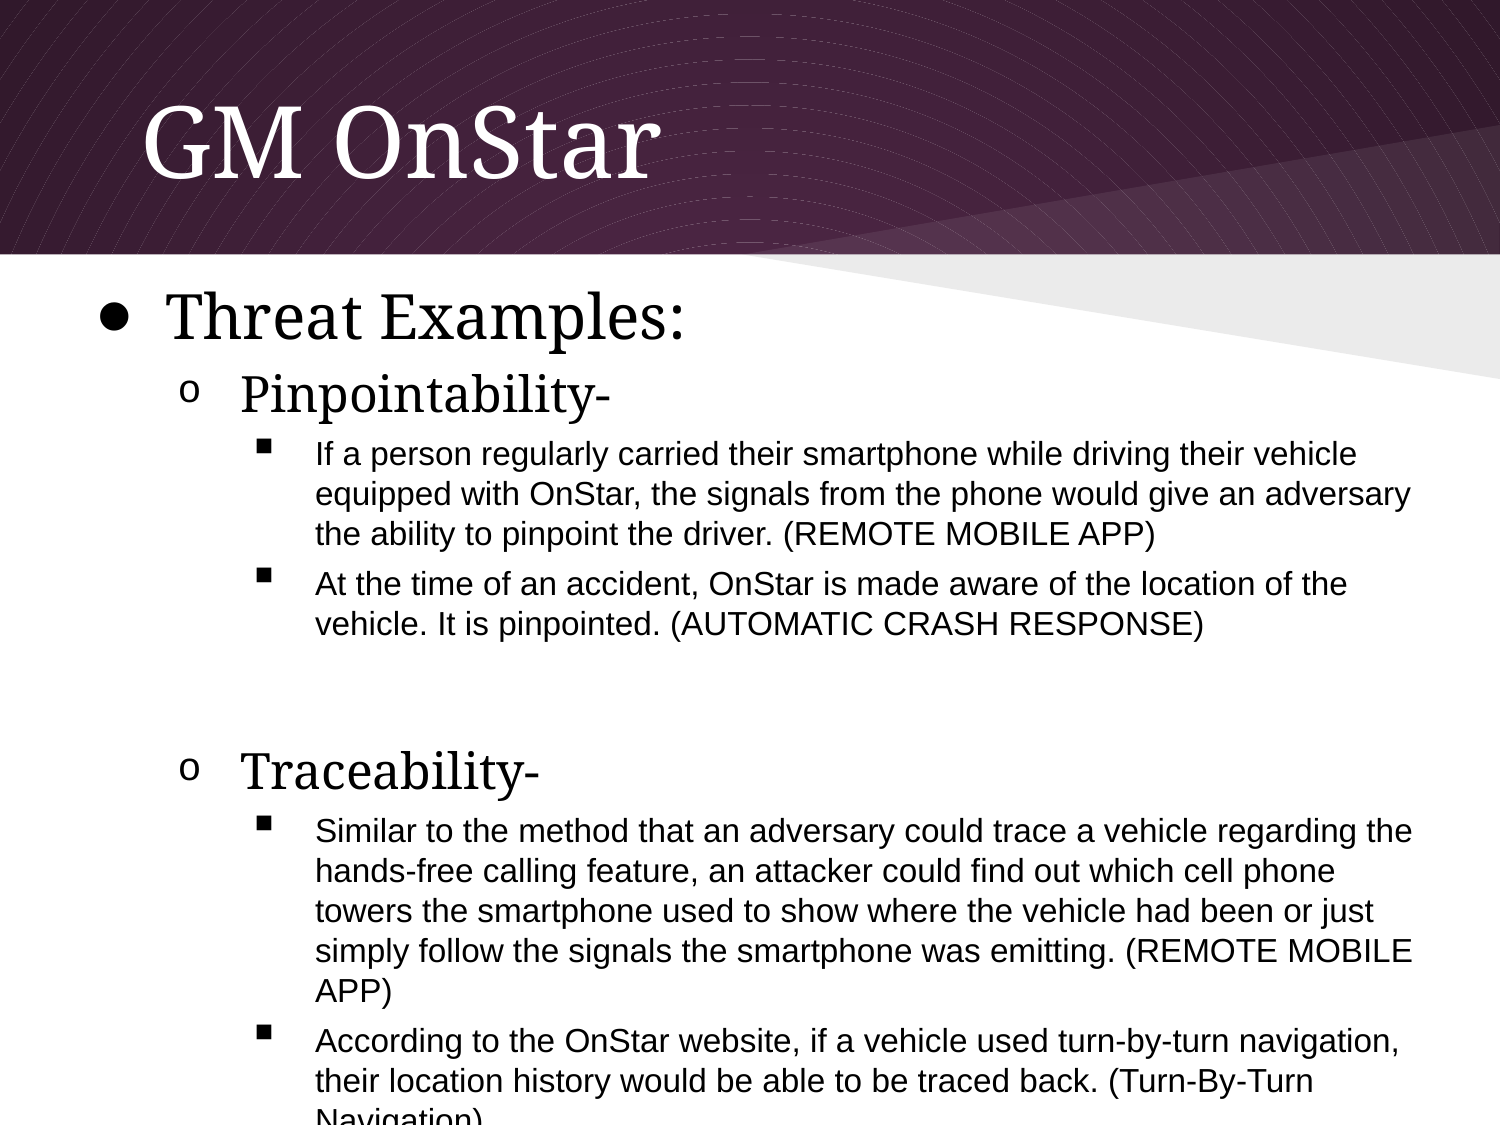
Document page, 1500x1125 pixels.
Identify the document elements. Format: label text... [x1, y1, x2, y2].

list Threat Examples: Pinpointability- If a person regularly carried their smartphone while driving their vehicle equipped with OnStar, the signals from the phone would give an adversary the ability to pinpoint the driver. (REMOTE MOBILE APP) At the time of an accident, OnStar is made aware of the location of the vehicle. It is pinpointed. (AUTOMATIC CRASH RESPONSE) Traceability- Similar to the method that an adversary could trace a vehicle regarding the hands-free calling feature, an attacker could find out which cell phone towers the smartphone used to show where the vehicle had been or just simply follow the signals the smartphone was emitting. (REMOTE MOBILE APP) According to the OnStar website, if a vehicle used turn-by-turn navigation, their location history would be able to be traced back. (Turn-By-Turn Navigation) [75, 262, 1456, 1078]
title GM OnStar [75, 45, 1425, 233]
